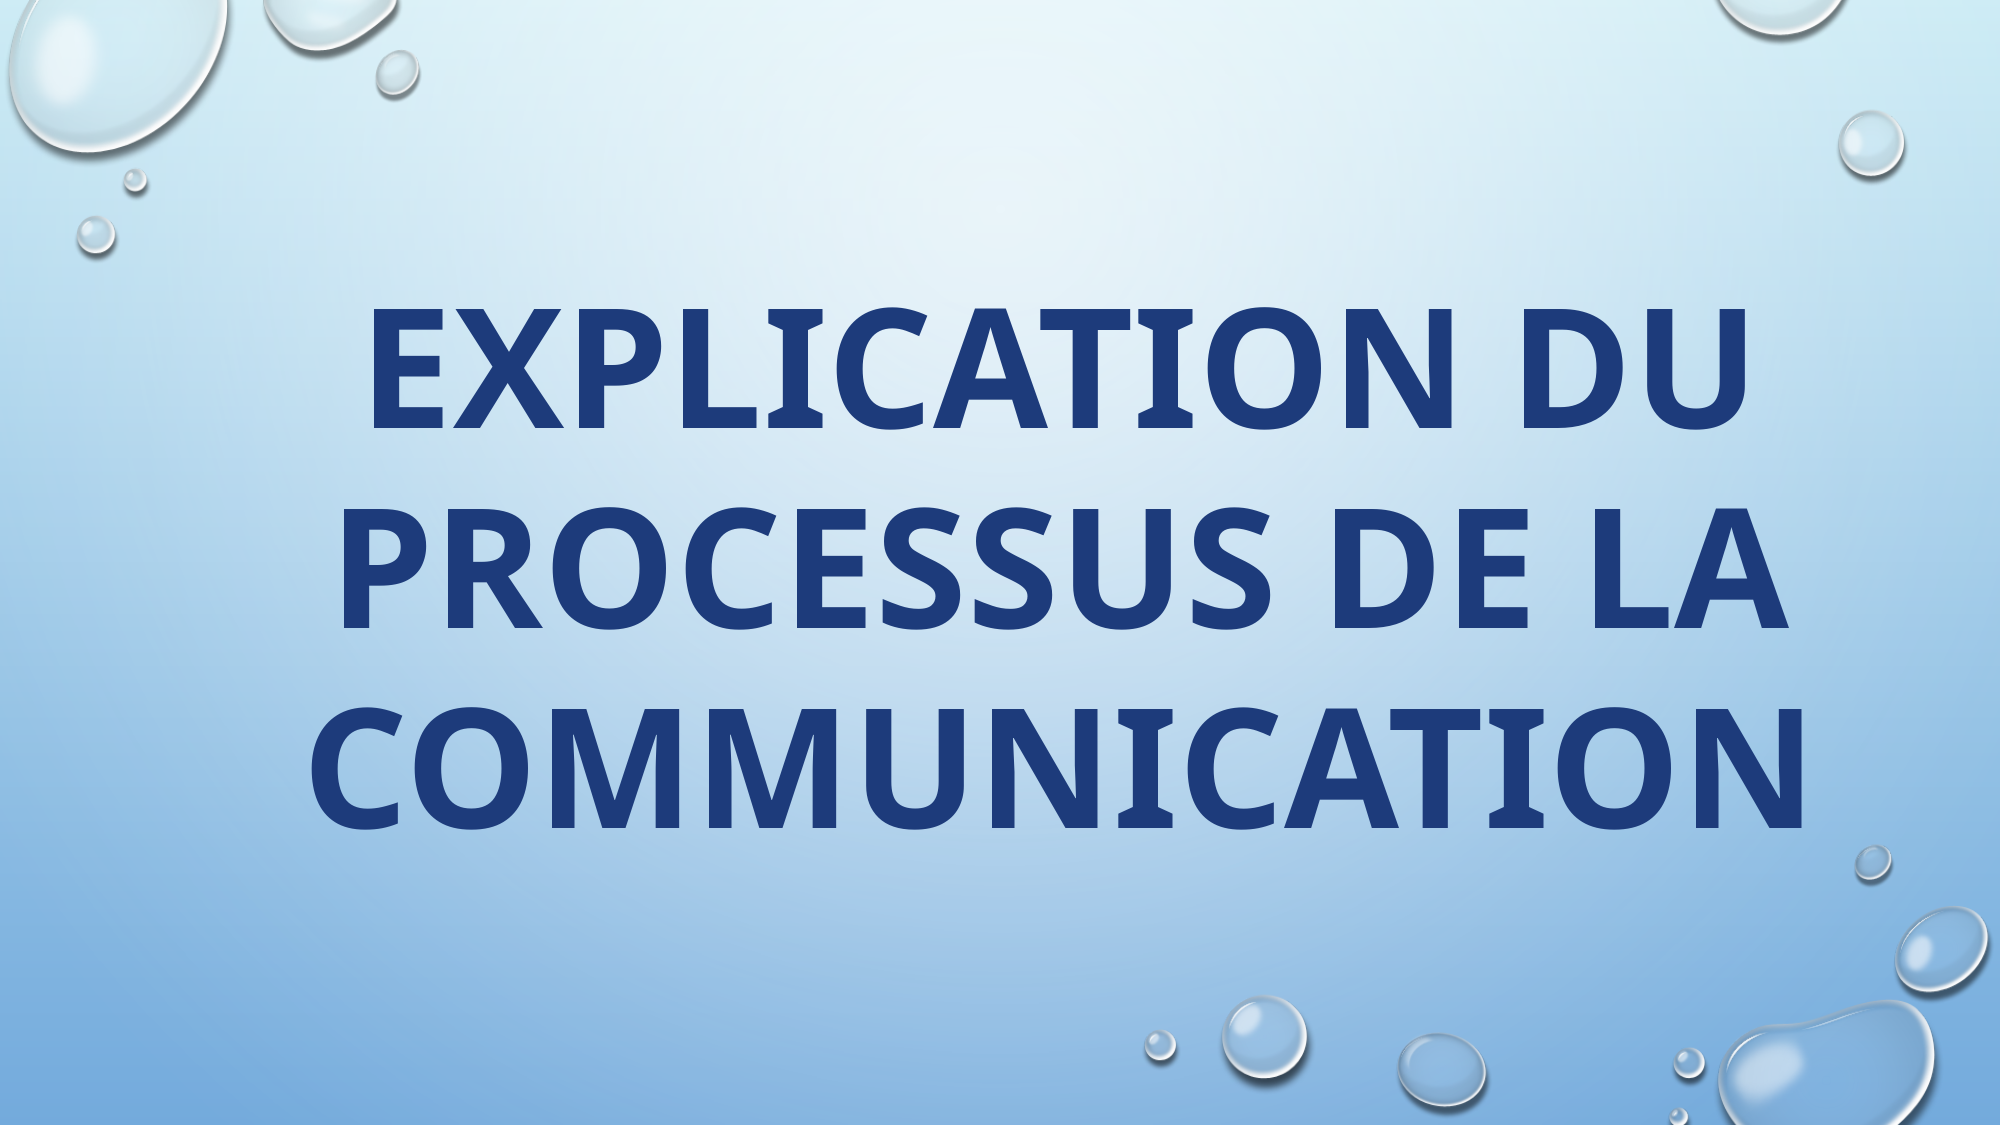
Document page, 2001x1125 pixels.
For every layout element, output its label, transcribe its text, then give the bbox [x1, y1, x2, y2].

text_box EXPLICATION DU PROCESSUS DE LA COMMUNICATION [259, 254, 1861, 870]
picture [0, 0, 2000, 1125]
